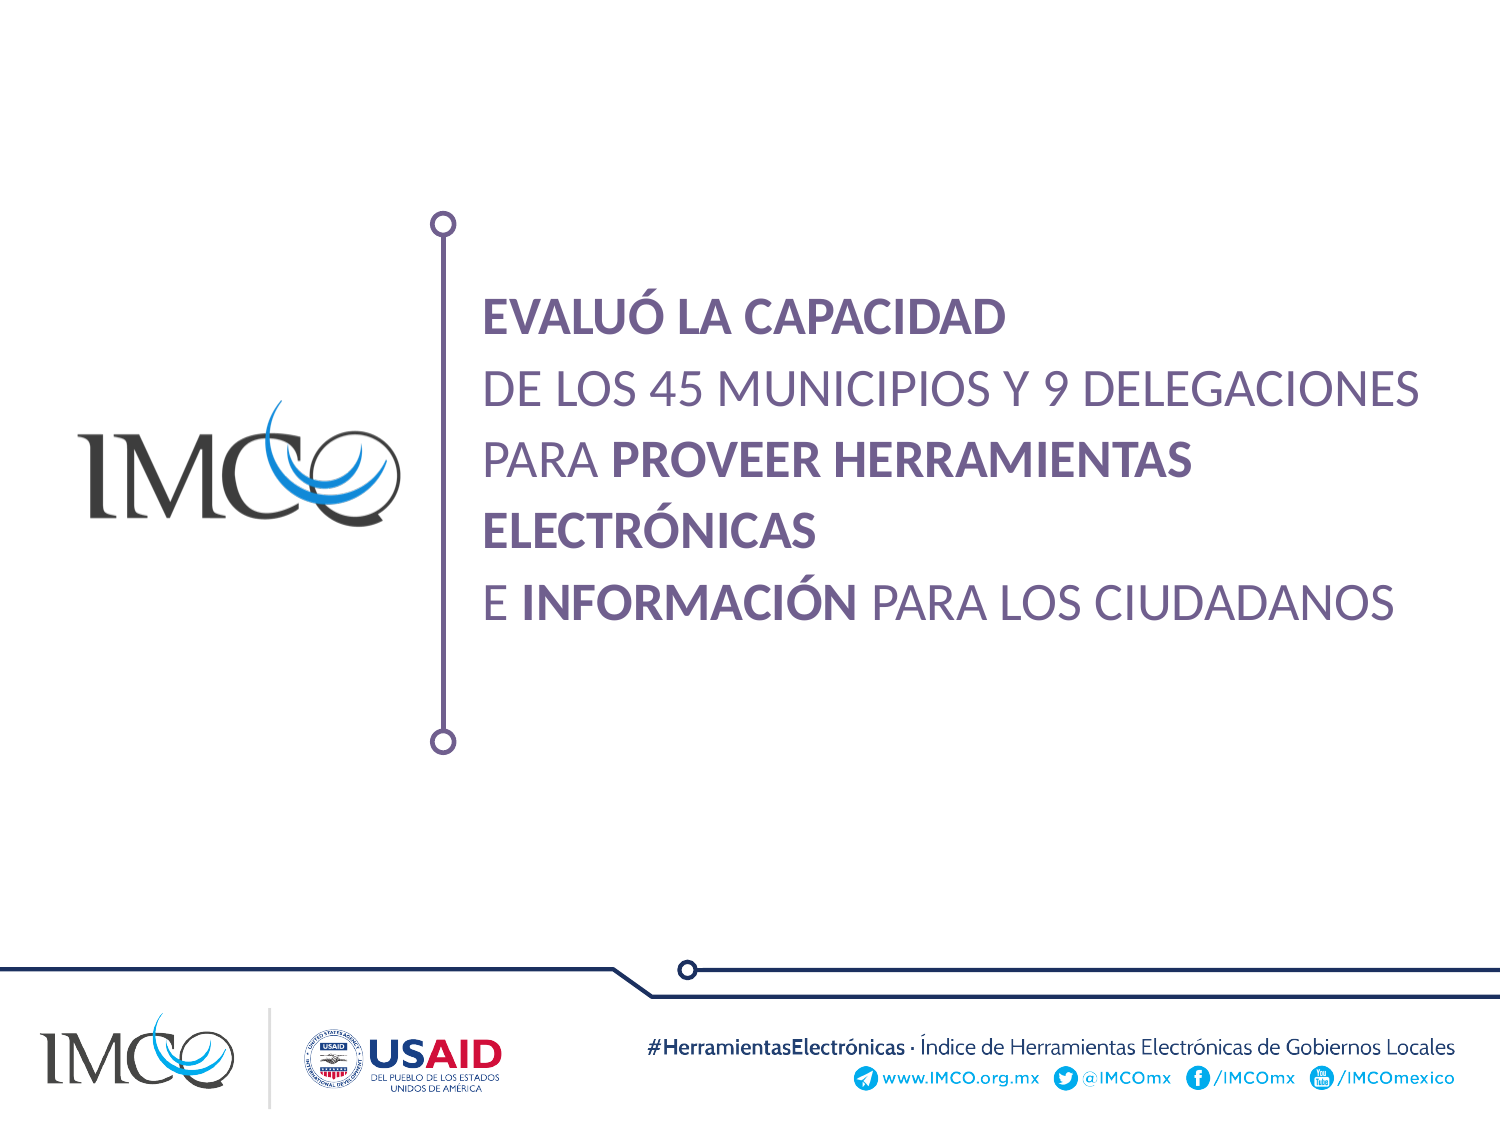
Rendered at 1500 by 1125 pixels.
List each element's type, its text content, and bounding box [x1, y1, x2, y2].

text_box evaluó la capacidad de los 45 municipios y 9 Delegaciones para proveer herramientas electrónicas e información para los ciudadanos [468, 266, 1482, 639]
picture [37, 375, 441, 561]
text_box [430, 211, 457, 238]
picture [0, 973, 1500, 1125]
text_box [430, 729, 457, 755]
